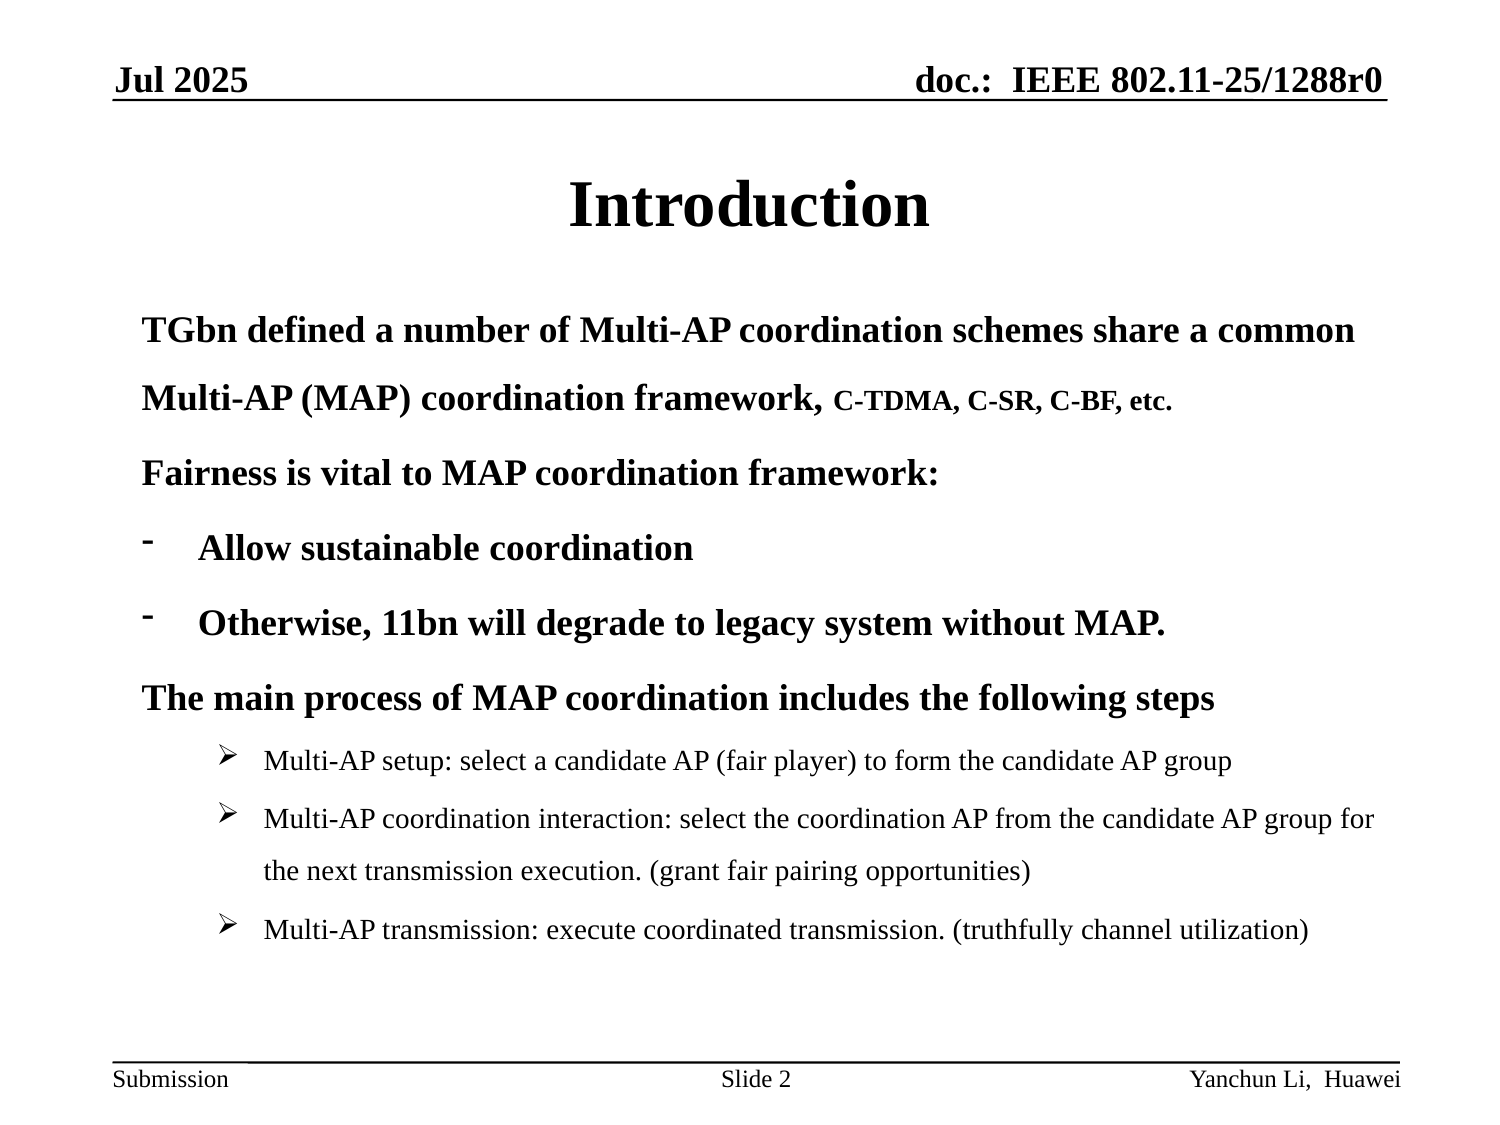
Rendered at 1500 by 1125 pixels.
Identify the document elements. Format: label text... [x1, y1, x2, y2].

slide_number Slide 2 [712, 1061, 800, 1093]
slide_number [114, 54, 251, 101]
footer Yanchun Li, Huawei [1186, 1061, 1402, 1093]
title Introduction [112, 112, 1388, 288]
list TGbn defined a number of Multi-AP coordination schemes share a common Multi-AP (MAP) coordination framework, C-TDMA, C-SR, C-BF, etc. Fairness is vital to MAP coordination framework: Allow sustainable coordination Otherwise, 11bn will degrade to legacy system without MAP. The main process of MAP coordination includes the following steps Multi-AP setup: select a candidate AP (fair player) to form the candidate AP group Multi-AP coordination interaction: select the coordination AP from the candidate AP group for the next transmission execution. (grant fair pairing opportunities) Multi-AP transmission: execute coordinated transmission. (truthfully channel utilization) [126, 274, 1402, 1008]
